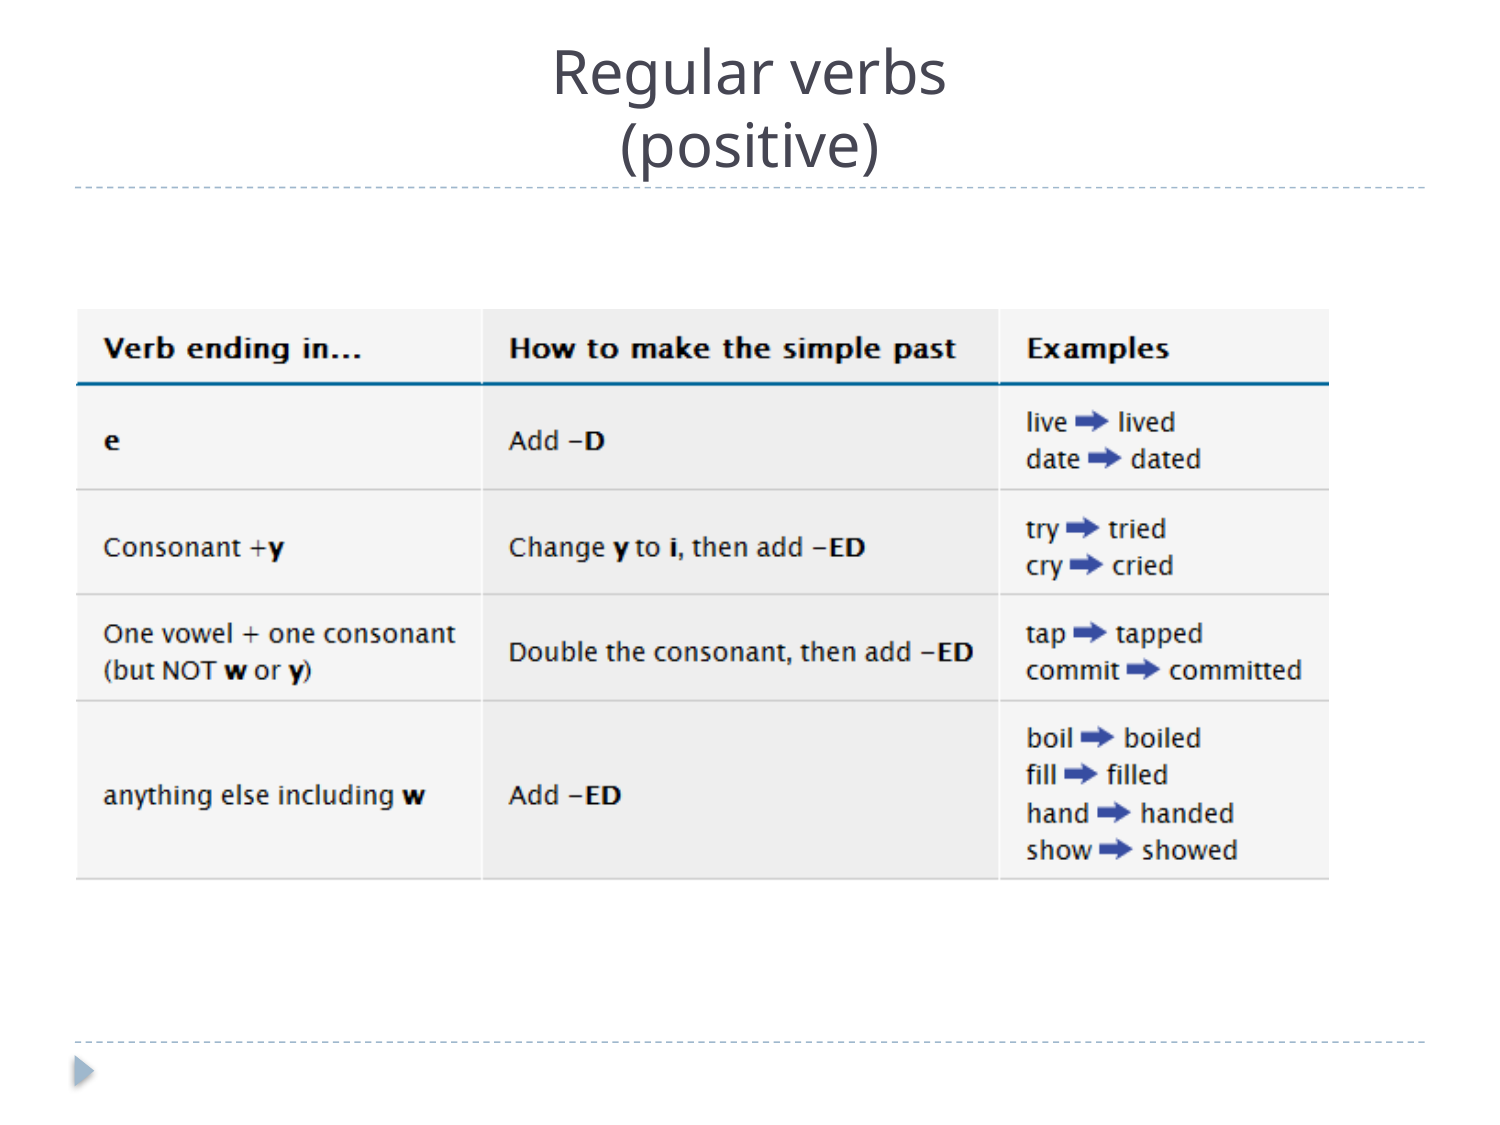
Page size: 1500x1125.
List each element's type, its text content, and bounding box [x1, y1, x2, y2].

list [76, 309, 1329, 882]
title Regular verbs (positive) [75, 24, 1425, 188]
